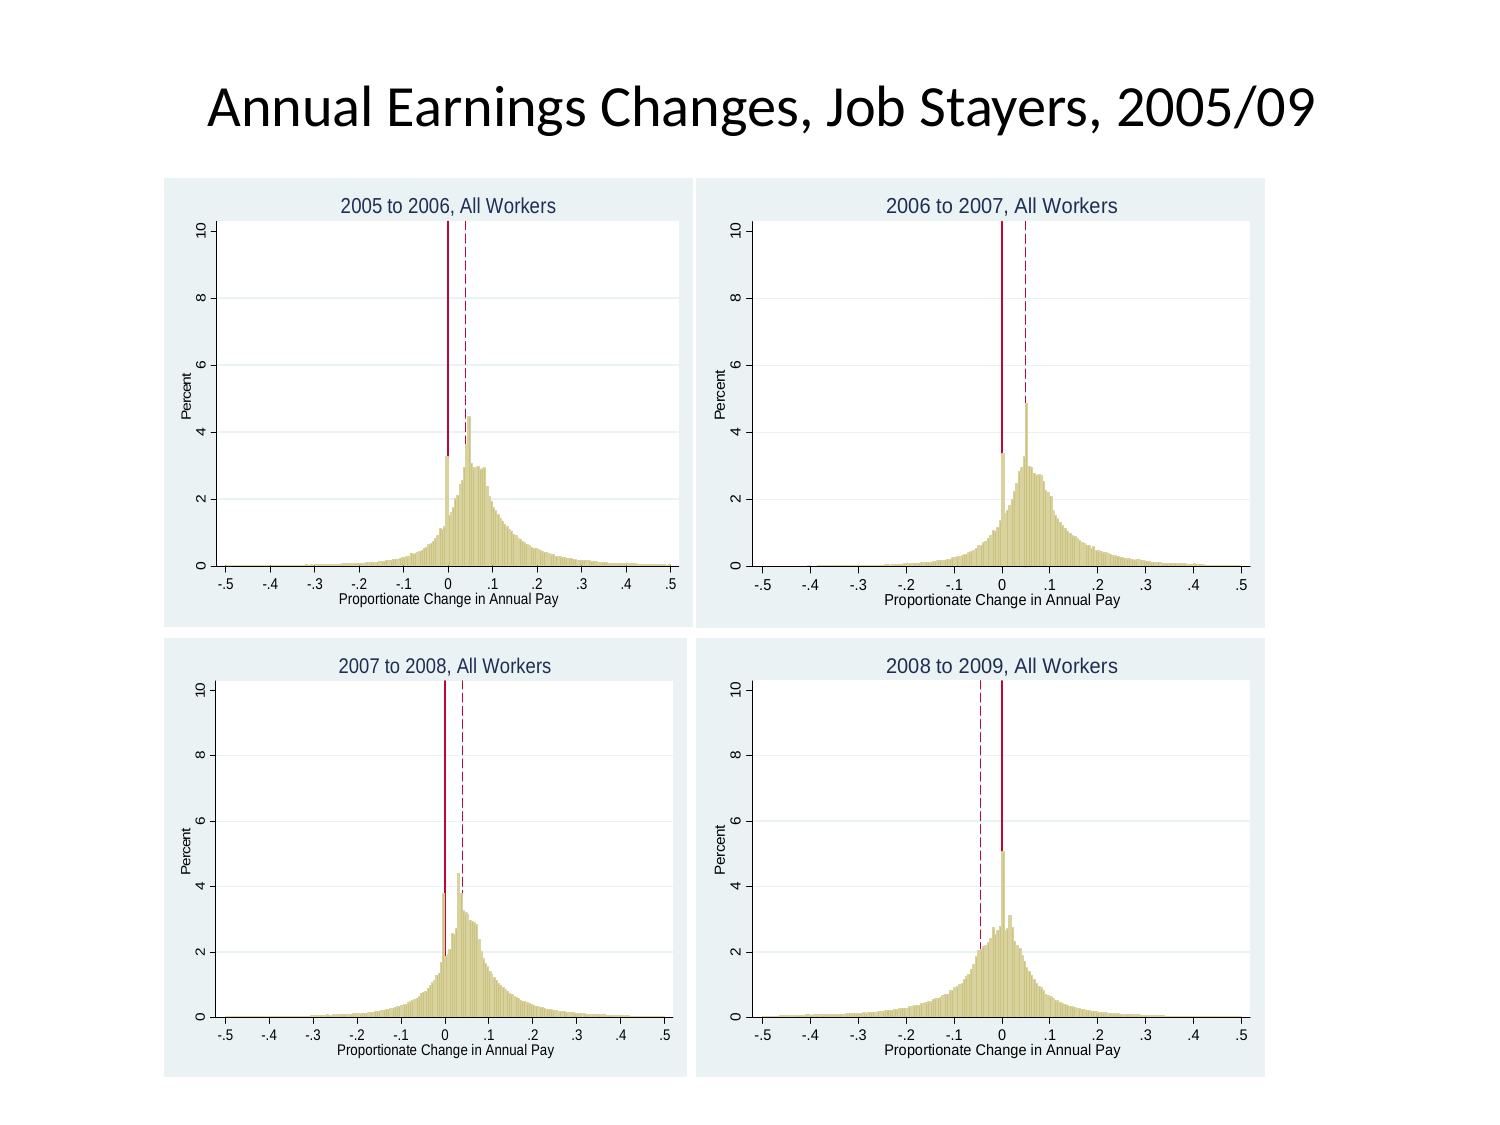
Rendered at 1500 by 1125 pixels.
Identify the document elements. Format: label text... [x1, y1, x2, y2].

picture [159, 172, 1270, 1083]
title Annual Earnings Changes, Job Stayers, 2005/09 [53, 45, 1471, 161]
